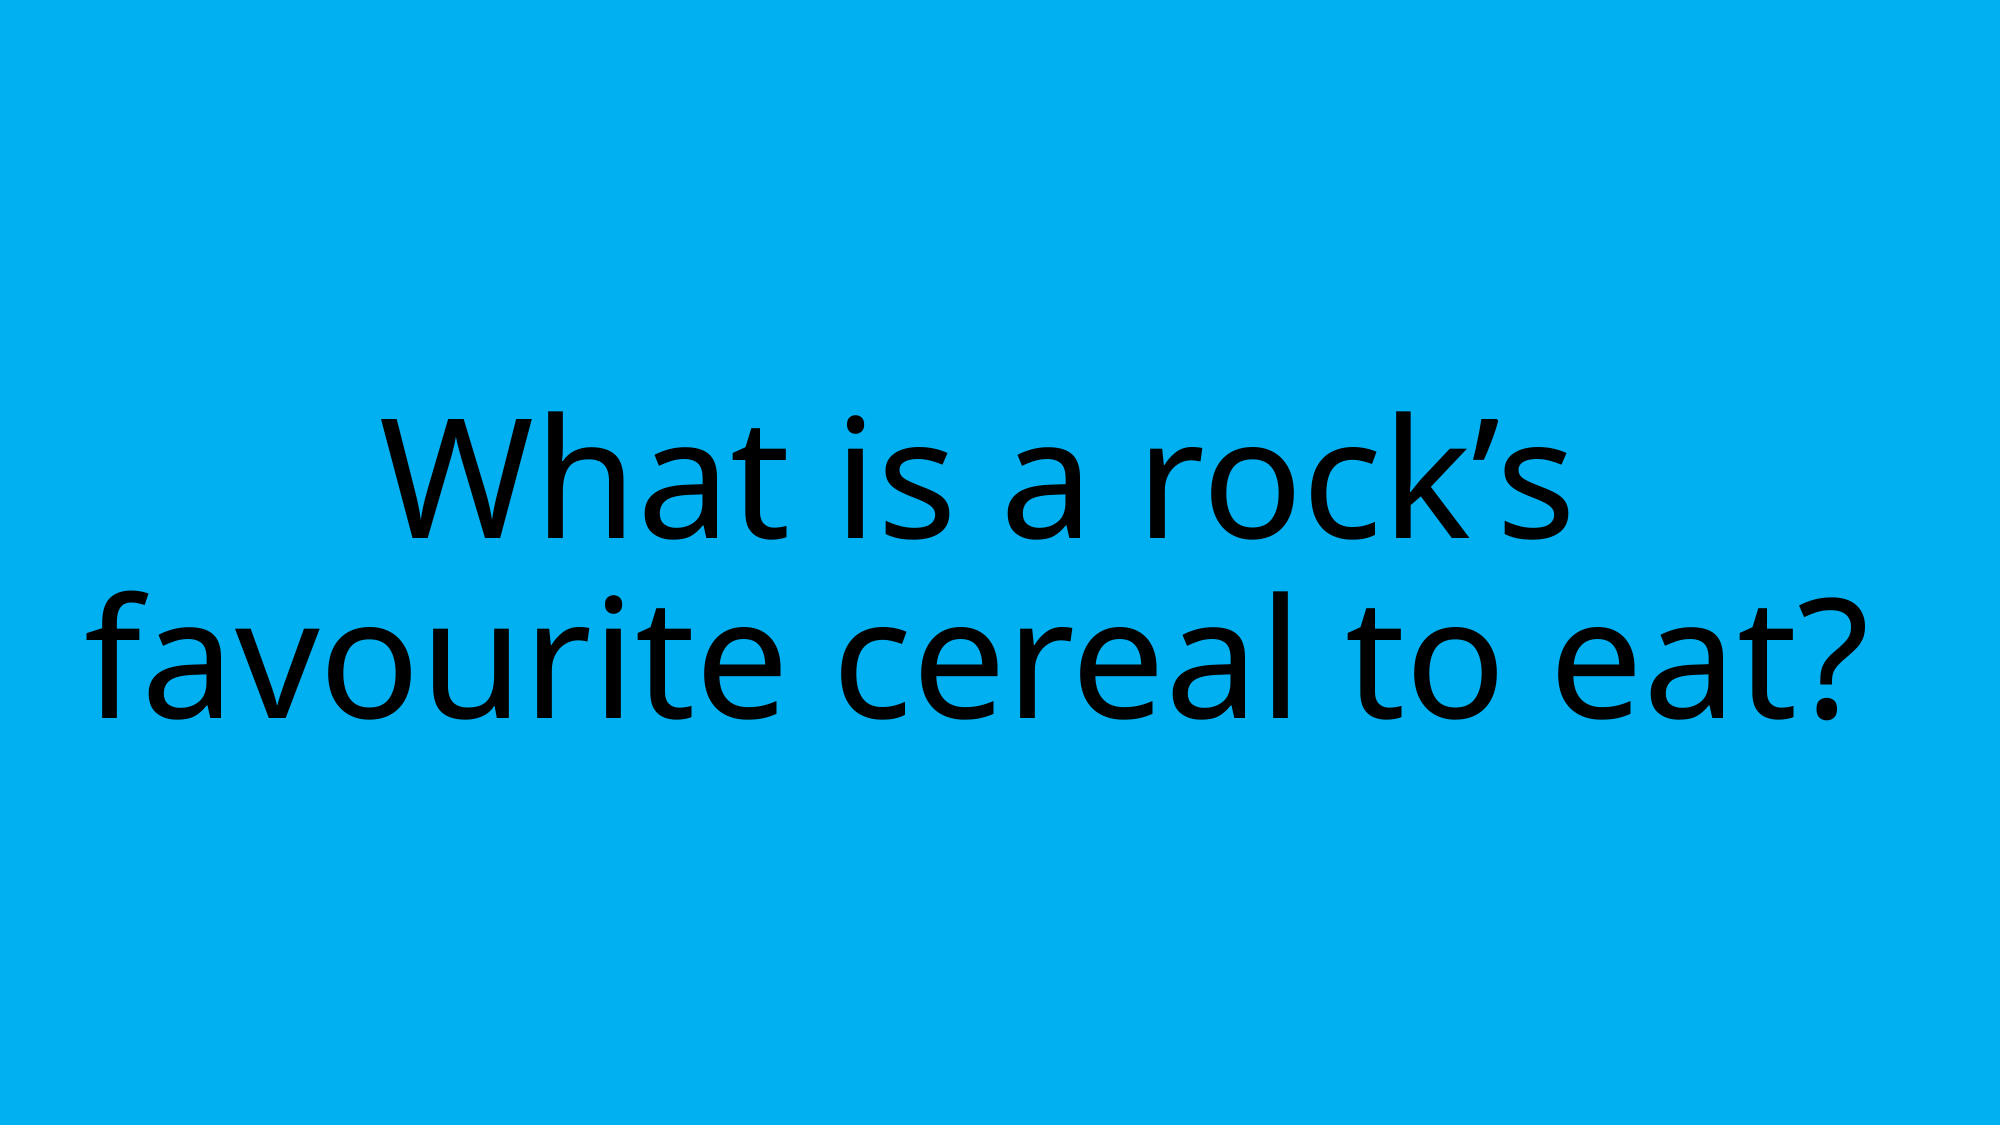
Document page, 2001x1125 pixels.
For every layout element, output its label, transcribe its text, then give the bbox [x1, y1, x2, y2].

title What is a rock’s favourite cereal to eat? [19, 184, 1937, 762]
